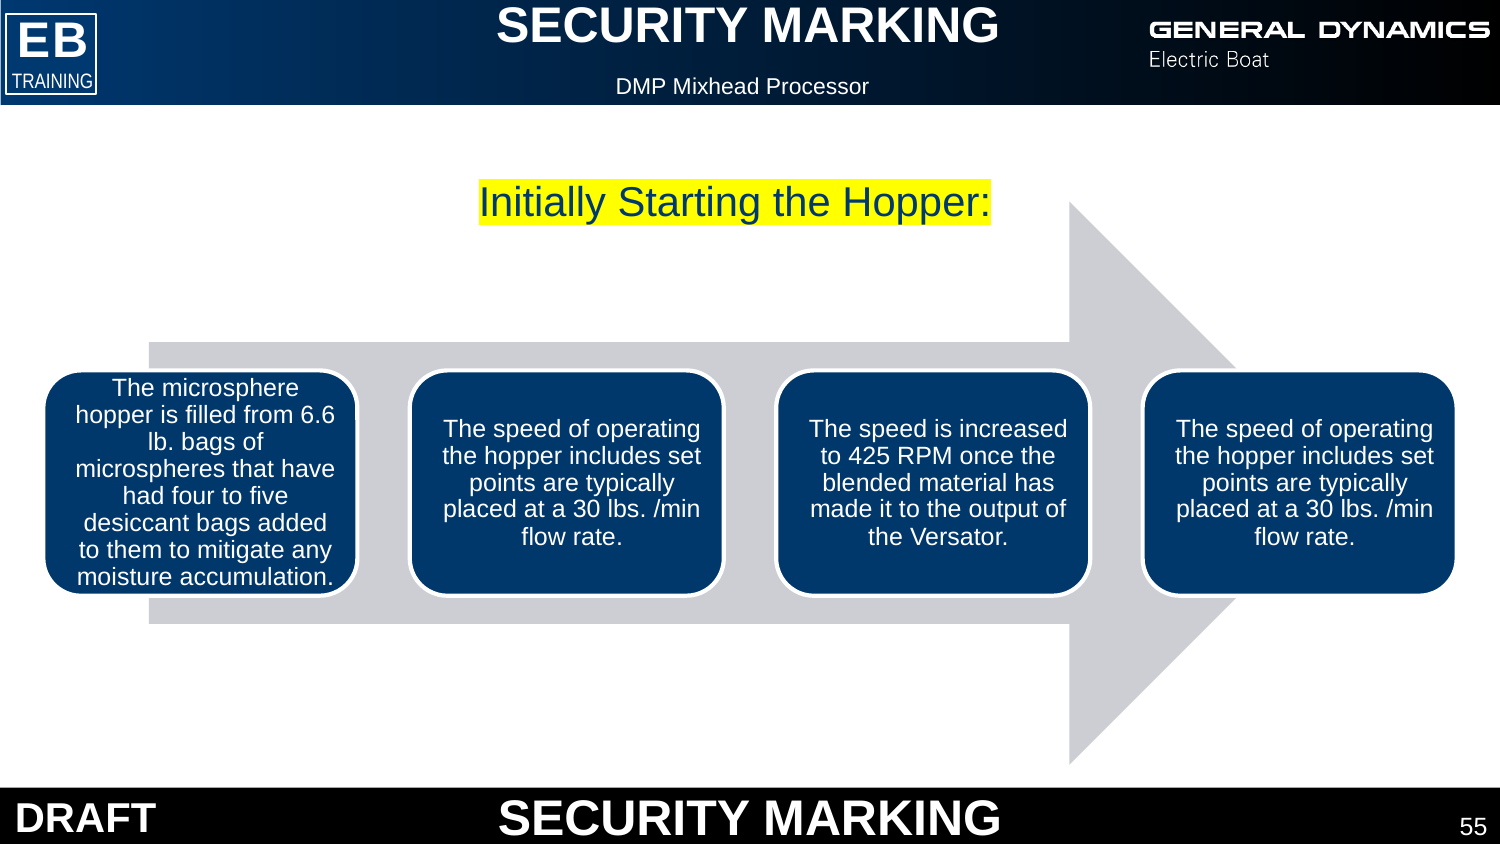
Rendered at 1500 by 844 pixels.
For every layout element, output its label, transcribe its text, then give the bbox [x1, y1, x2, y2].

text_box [42, 201, 1458, 765]
slide_number 55 [1412, 805, 1488, 844]
list DMP Mixhead Processor [0, 60, 1500, 100]
picture [1134, 12, 1500, 60]
subtitle Initially Starting the Hopper: [26, 152, 1474, 243]
